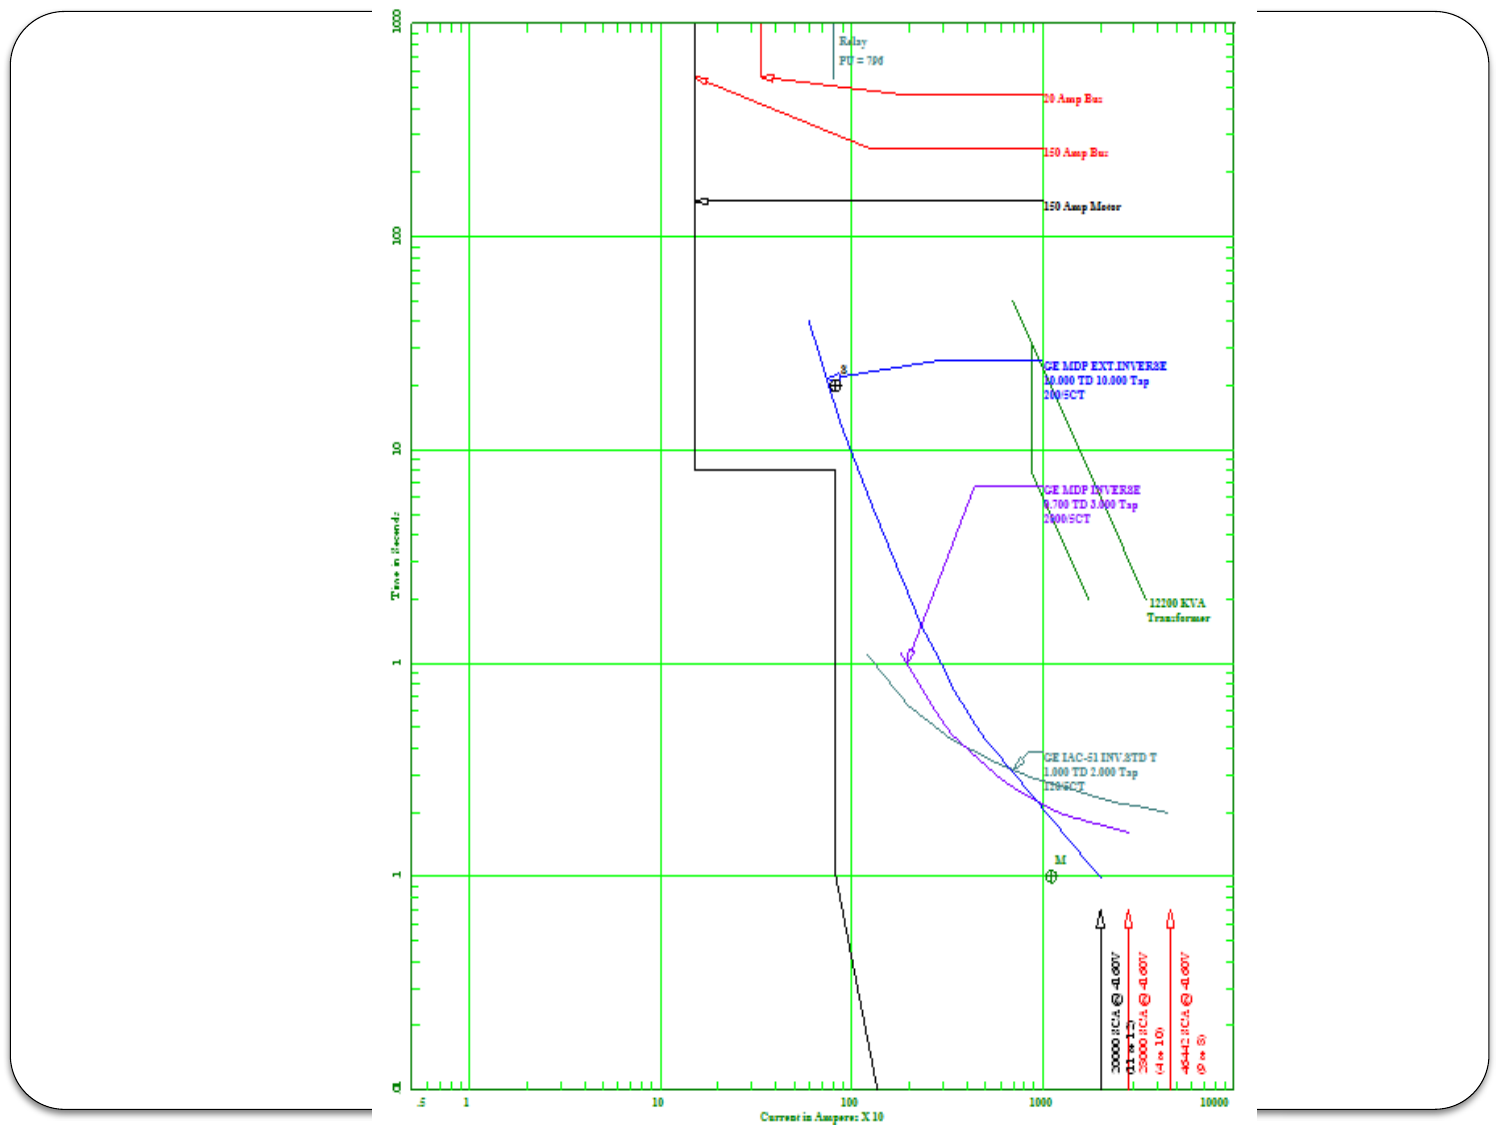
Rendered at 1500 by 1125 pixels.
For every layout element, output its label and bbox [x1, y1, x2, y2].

picture [371, 0, 1257, 1125]
